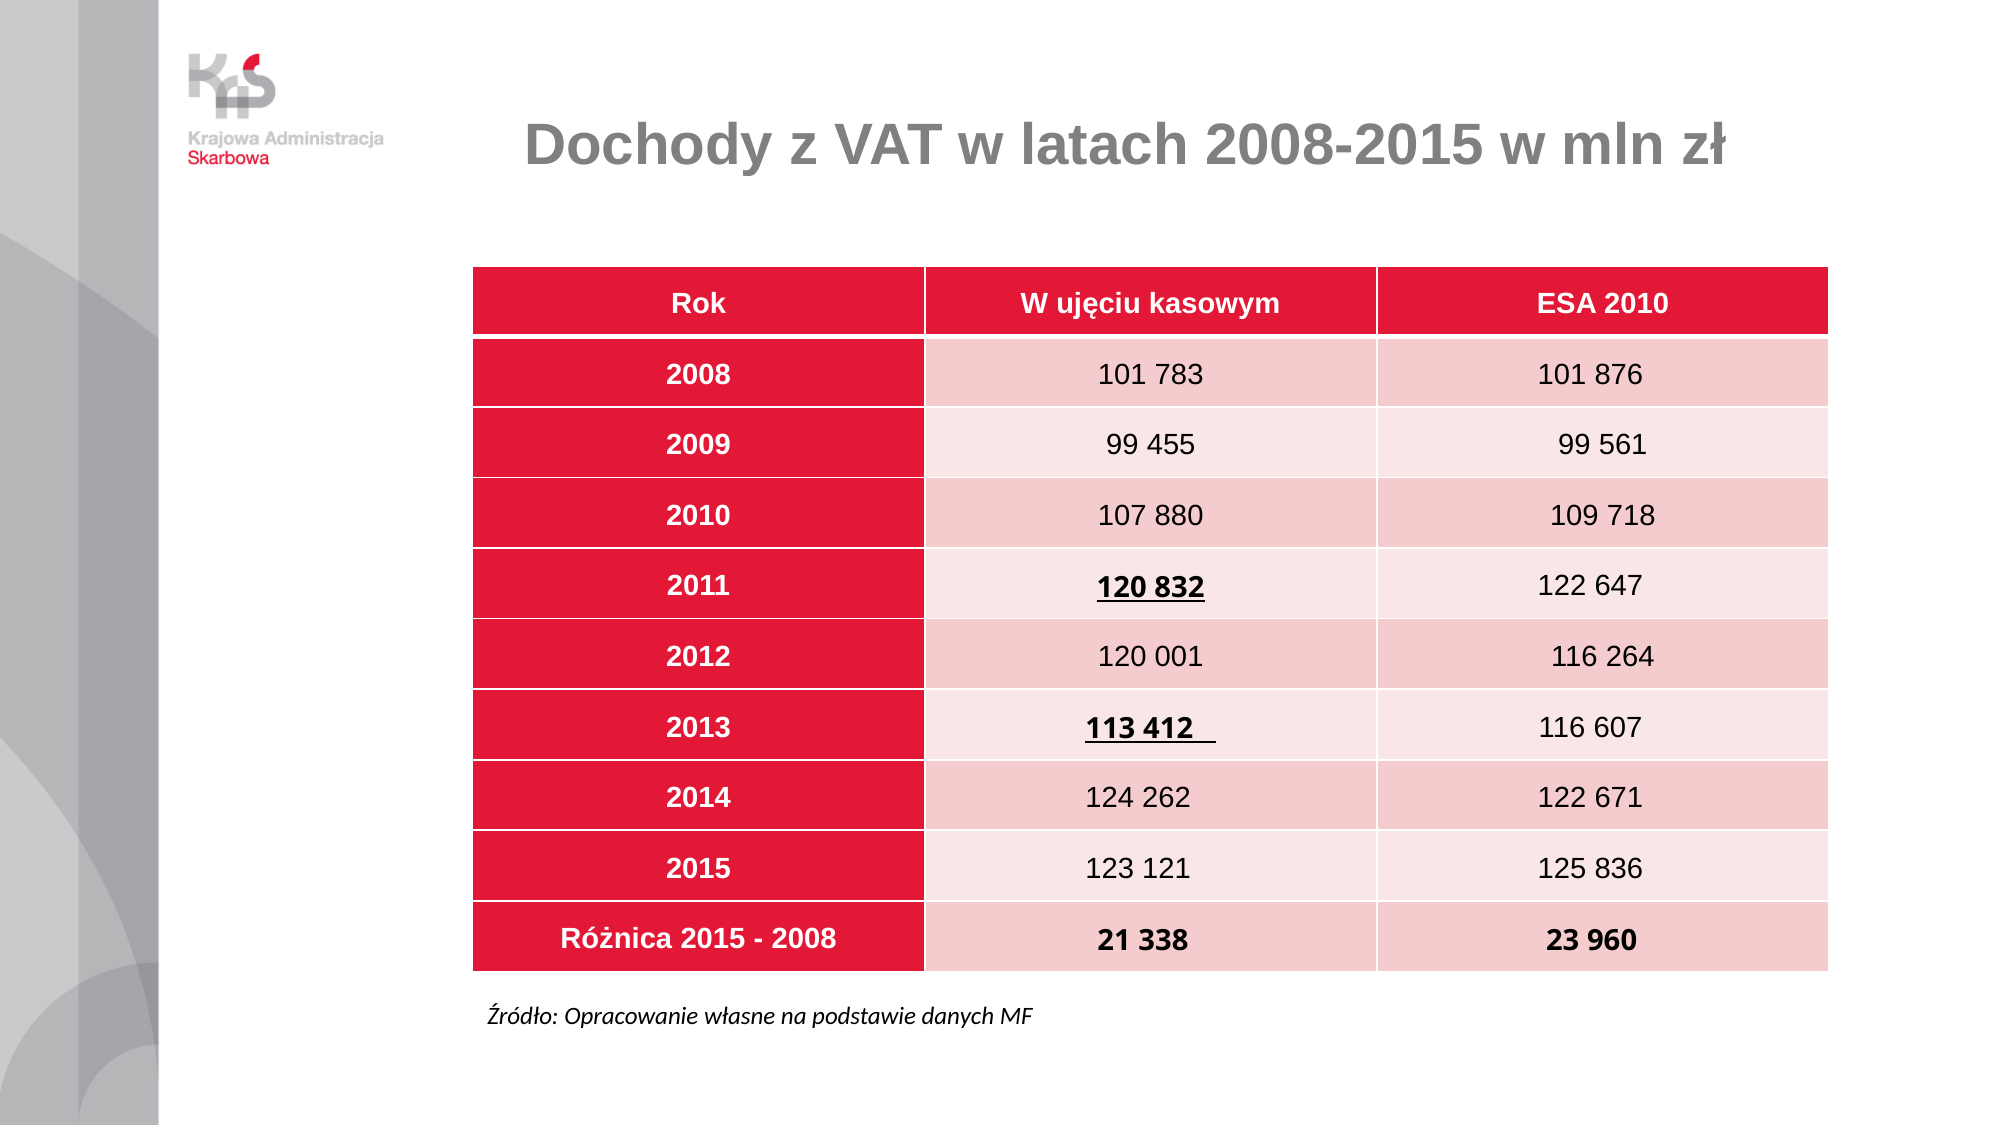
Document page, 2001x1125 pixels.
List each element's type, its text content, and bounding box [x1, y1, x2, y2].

table_cell 122 647 [1378, 549, 1828, 618]
table_cell 109 718 [1378, 478, 1828, 547]
text_box Źródło: Opracowanie własne na podstawie danych MF [472, 987, 1627, 1038]
table_cell 2010 [473, 478, 924, 547]
table_cell 120 832 [926, 549, 1376, 618]
table_header ESA 2010 [1378, 267, 1828, 334]
table_cell 123 121 [926, 831, 1376, 900]
table_cell 116 264 [1378, 619, 1828, 688]
table_cell 23 960 [1378, 902, 1828, 971]
table_cell 2009 [473, 408, 924, 477]
table_cell 2008 [473, 339, 924, 406]
table_cell 124 262 [926, 761, 1376, 829]
table_cell 21 338 [926, 902, 1376, 971]
table_cell 2012 [473, 619, 924, 688]
table_cell 101 783 [926, 339, 1376, 406]
table_cell 2011 [473, 549, 924, 618]
table_cell 2014 [473, 761, 924, 829]
table_header Rok [473, 267, 924, 334]
table_cell 116 607 [1378, 690, 1828, 759]
table_cell 2015 [473, 831, 924, 900]
table_cell 113 412 [926, 690, 1376, 759]
table_cell 107 880 [926, 478, 1376, 547]
table_cell 125 836 [1378, 831, 1828, 900]
table_cell 99 455 [926, 408, 1376, 477]
table_cell 2013 [473, 690, 924, 759]
table_cell 101 876 [1378, 339, 1828, 406]
table_header W ujęciu kasowym [926, 267, 1376, 334]
picture [0, 0, 2001, 1125]
table_cell Różnica 2015 - 2008 [473, 902, 924, 971]
table_cell 99 561 [1378, 408, 1828, 477]
title Dochody z VAT w latach 2008-2015 w mln zł [434, 46, 1947, 235]
table_cell 122 671 [1378, 761, 1828, 829]
table_cell 120 001 [926, 619, 1376, 688]
